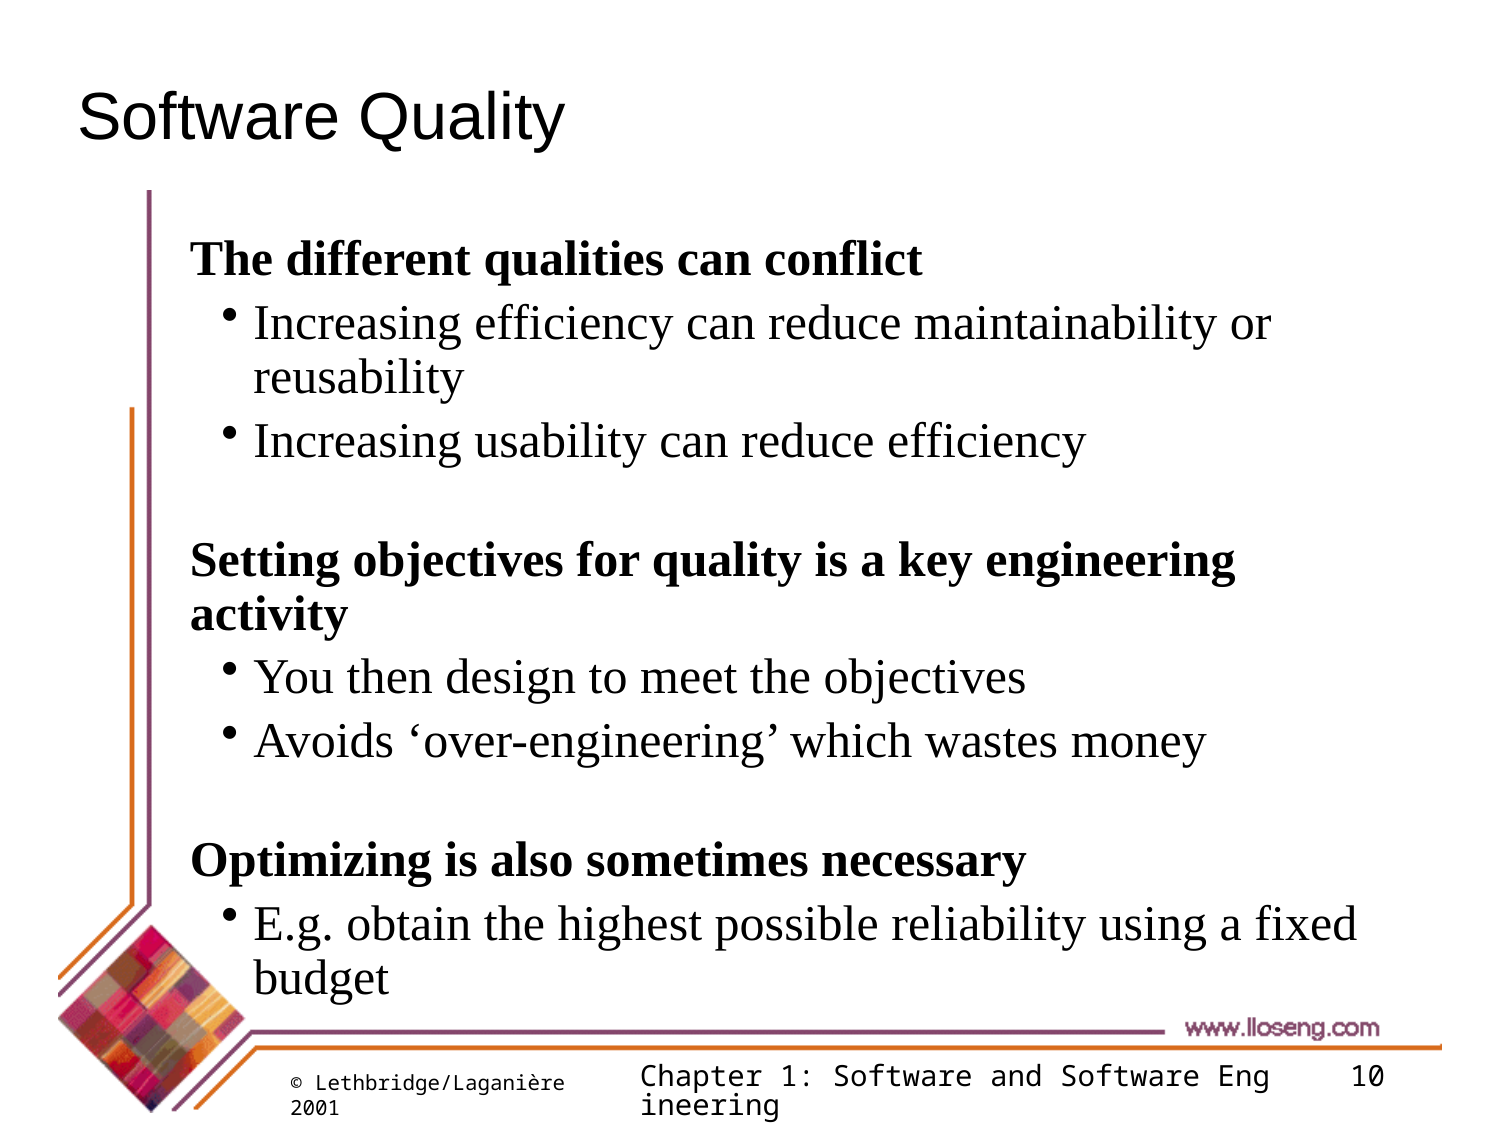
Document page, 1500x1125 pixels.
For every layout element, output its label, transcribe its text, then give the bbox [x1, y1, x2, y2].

slide_number © Lethbridge/Laganière 2001 [274, 1062, 601, 1125]
title Software Quality [62, 37, 1413, 188]
footer Chapter 1: Software and Software Engineering [624, 1049, 1301, 1125]
picture [58, 190, 1442, 1113]
list The different qualities can conflict Increasing efficiency can reduce maintainability or reusability Increasing usability can reduce efficiency Setting objectives for quality is a key engineering activity You then design to meet the objectives Avoids ‘over-engineering’ which wastes money Optimizing is also sometimes necessary E.g. obtain the highest possible reliability using a fixed budget [174, 224, 1413, 1013]
slide_number 10 [1324, 1049, 1401, 1125]
